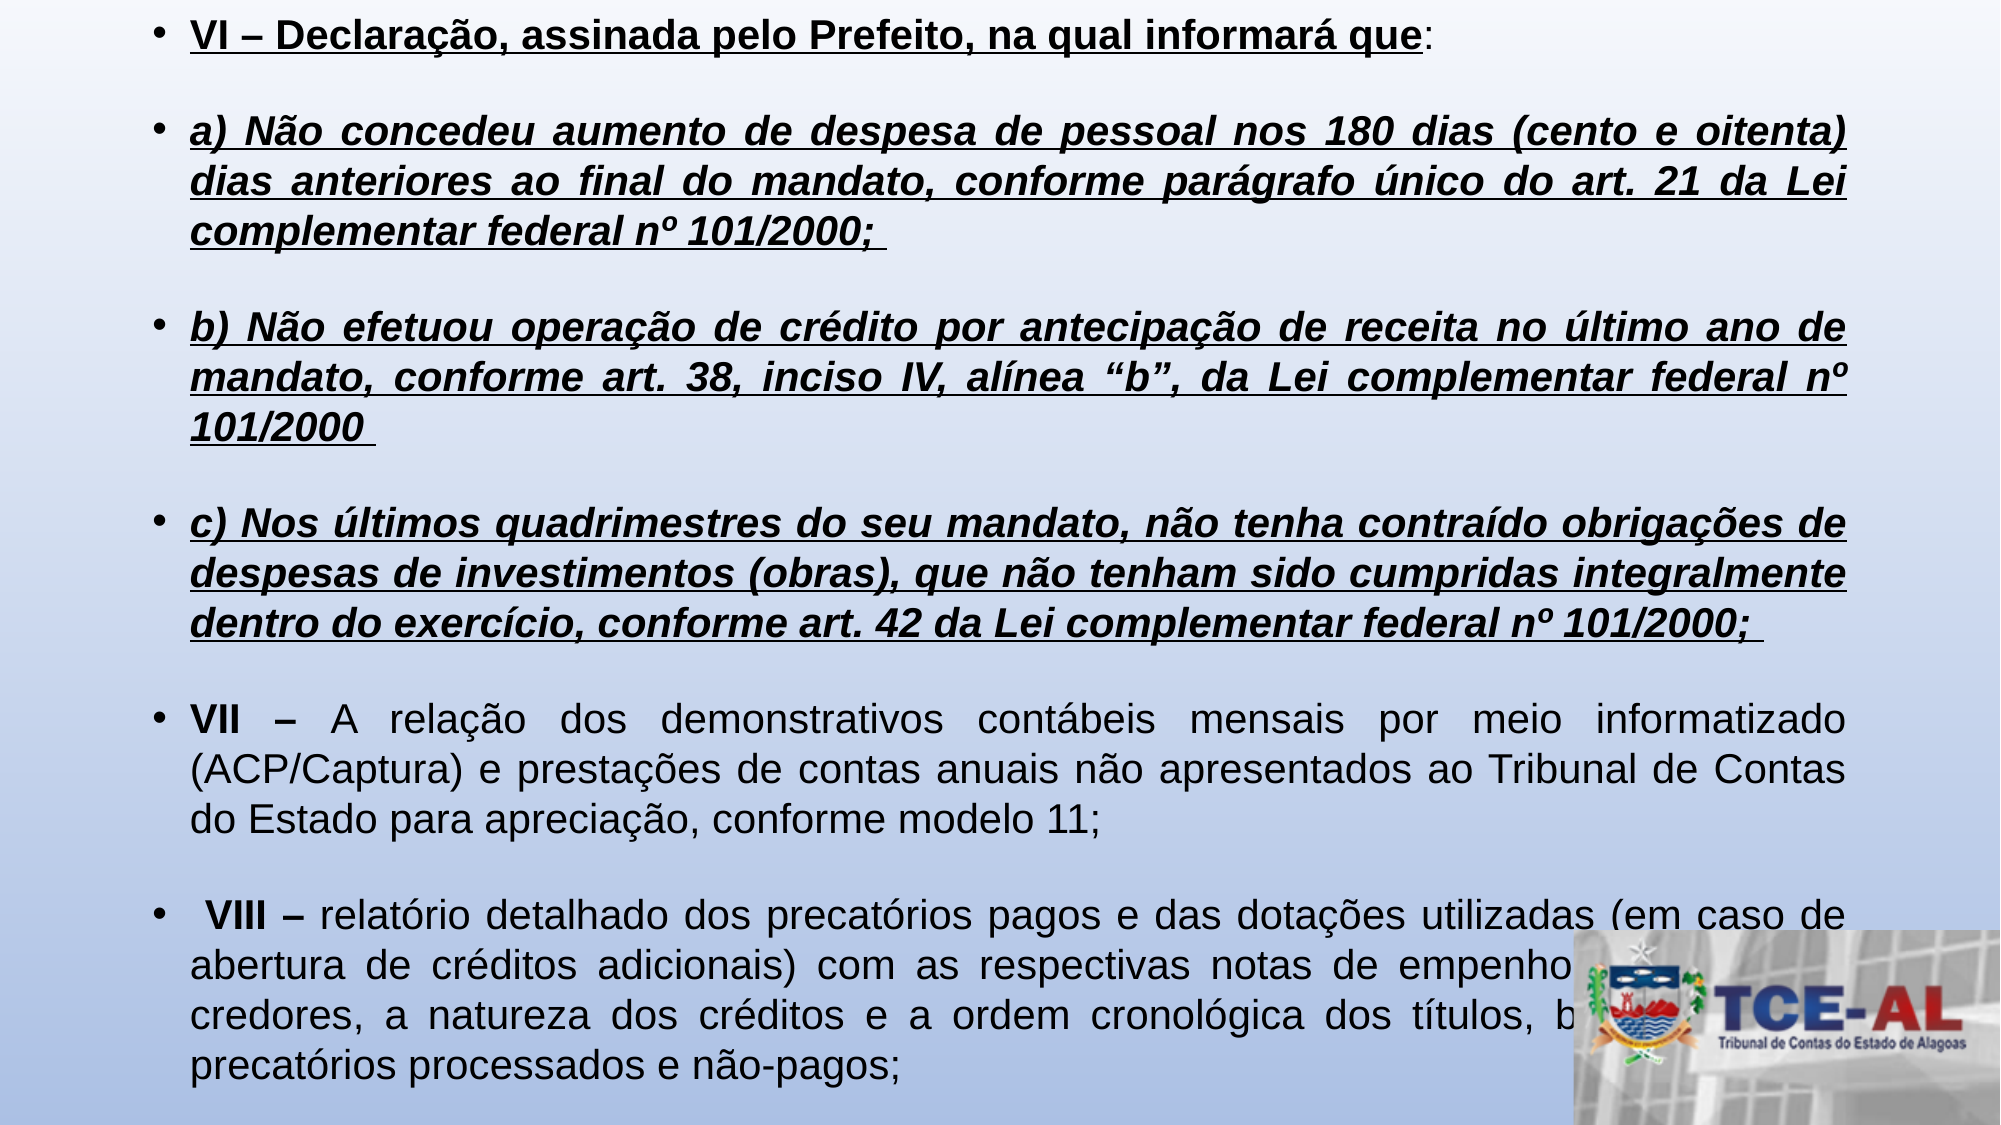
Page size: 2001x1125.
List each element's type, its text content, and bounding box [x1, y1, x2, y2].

picture [1573, 929, 2000, 1125]
list VI – Declaração, assinada pelo Prefeito, na qual informará que: a) Não concedeu aumento de despesa de pessoal nos 180 dias (cento e oitenta) dias anteriores ao final do mandato, conforme parágrafo único do art. 21 da Lei complementar federal nº 101/2000; b) Não efetuou operação de crédito por antecipação de receita no último ano de mandato, conforme art. 38, inciso IV, alínea “b”, da Lei complementar federal nº 101/2000 c) Nos últimos quadrimestres do seu mandato, não tenha contraído obrigações de despesas de investimentos (obras), que não tenham sido cumpridas integralmente dentro do exercício, conforme art. 42 da Lei complementar federal nº 101/2000; VII – A relação dos demonstrativos contábeis mensais por meio informatizado (ACP/Captura) e prestações de contas anuais não apresentados ao Tribunal de Contas do Estado para apreciação, conforme modelo 11; VIII – relatório detalhado dos precatórios pagos e das dotações utilizadas (em caso de abertura de créditos adicionais) com as respectivas notas de empenho, indicando os credores, a natureza dos créditos e a ordem cronológica dos títulos, bem como dos precatórios processados e não-pagos; [137, 0, 1863, 1097]
